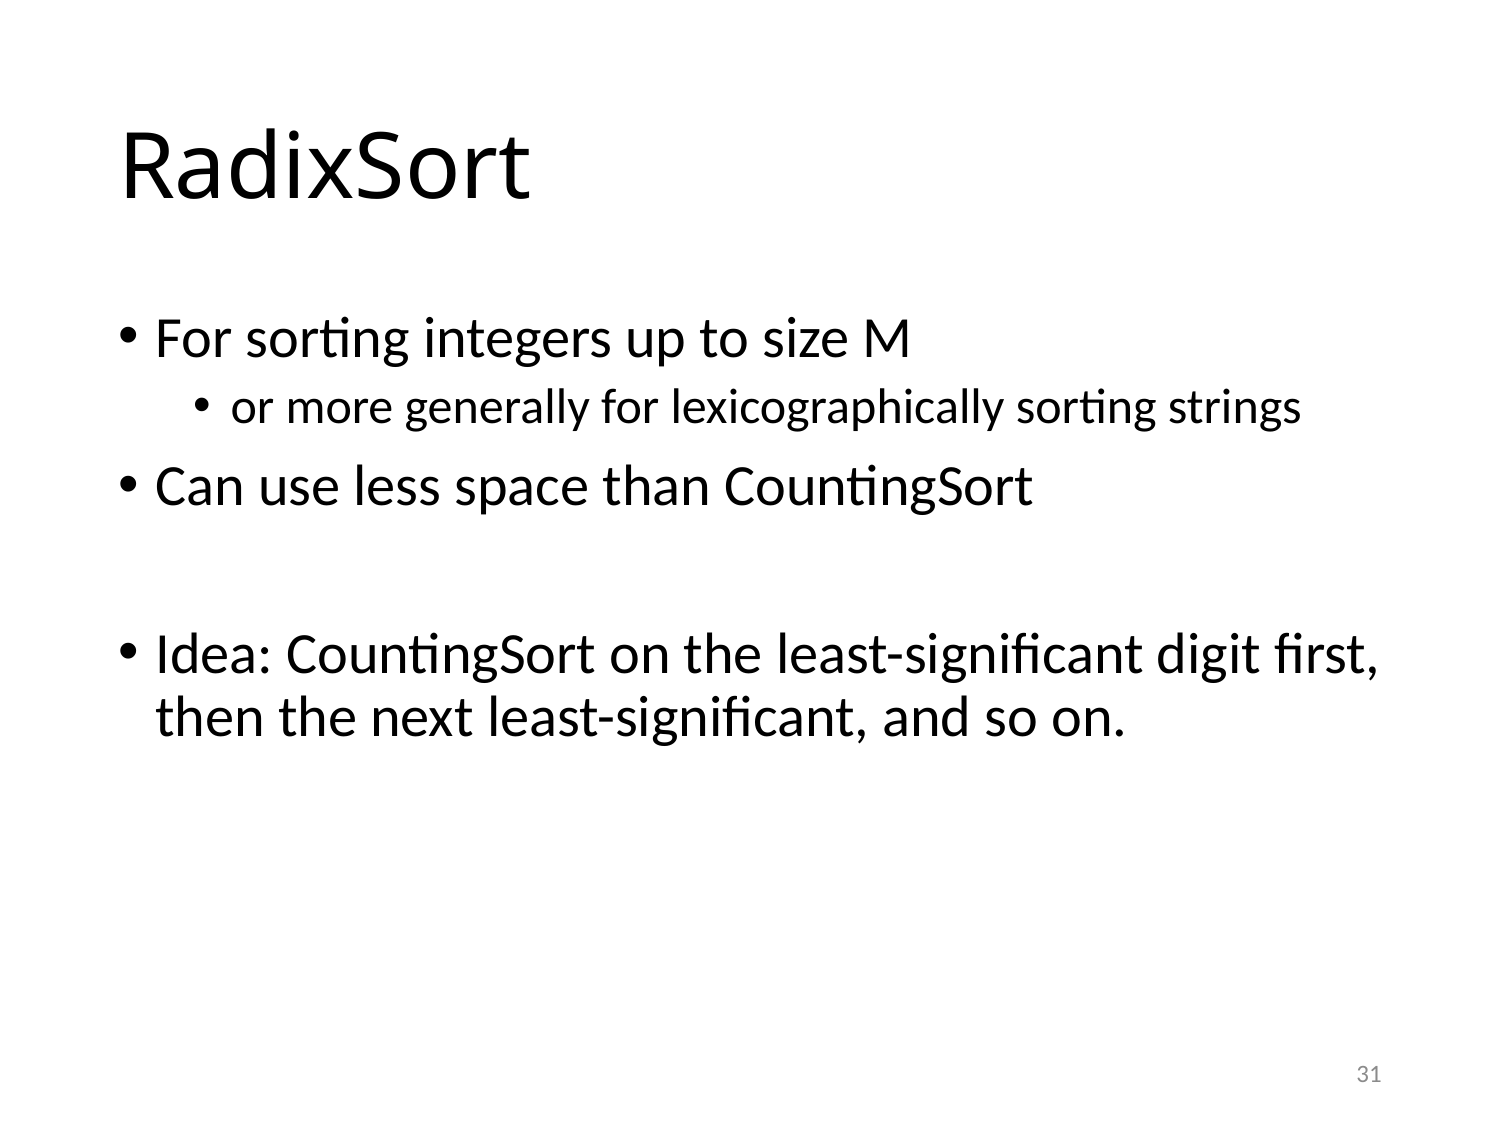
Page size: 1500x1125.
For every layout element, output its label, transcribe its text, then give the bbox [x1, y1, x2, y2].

list For sorting integers up to size M or more generally for lexicographically sorting strings Can use less space than CountingSort Idea: CountingSort on the least-significant digit first, then the next least-significant, and so on. [103, 299, 1397, 1014]
title RadixSort [103, 59, 1397, 278]
slide_number 31 [1059, 1042, 1397, 1103]
